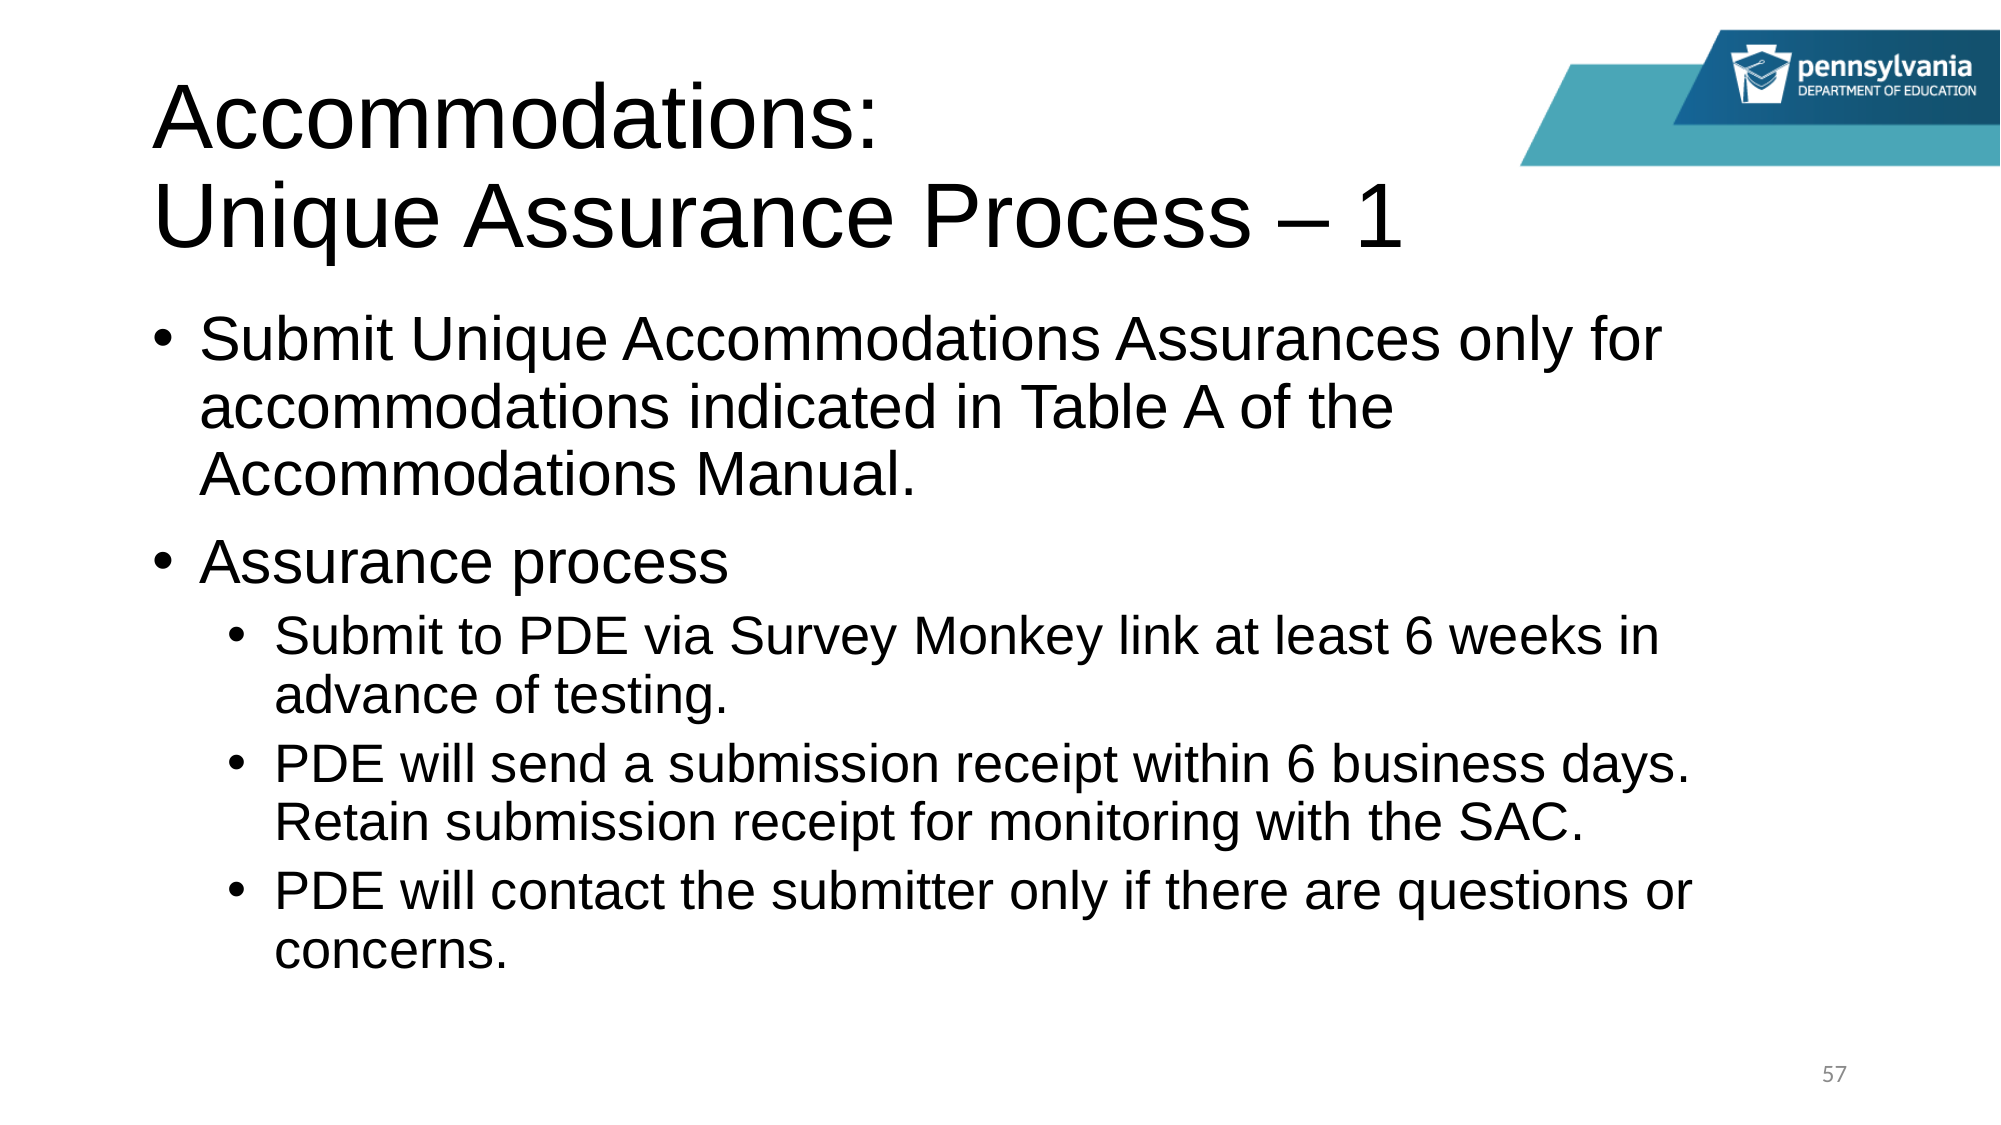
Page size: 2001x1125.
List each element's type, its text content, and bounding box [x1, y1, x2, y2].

list Submit Unique Accommodations Assurances only for accommodations indicated in Table A of the Accommodations Manual. Assurance process Submit to PDE via Survey Monkey link at least 6 weeks in advance of testing. PDE will send a submission receipt within 6 business days. Retain submission receipt for monitoring with the SAC. PDE will contact the submitter only if there are questions or concerns. [137, 299, 1863, 1014]
slide_number 57 [1412, 1042, 1863, 1103]
picture [275, 0, 2000, 220]
title Accommodations: Unique Assurance Process – 1 [137, 59, 1863, 278]
